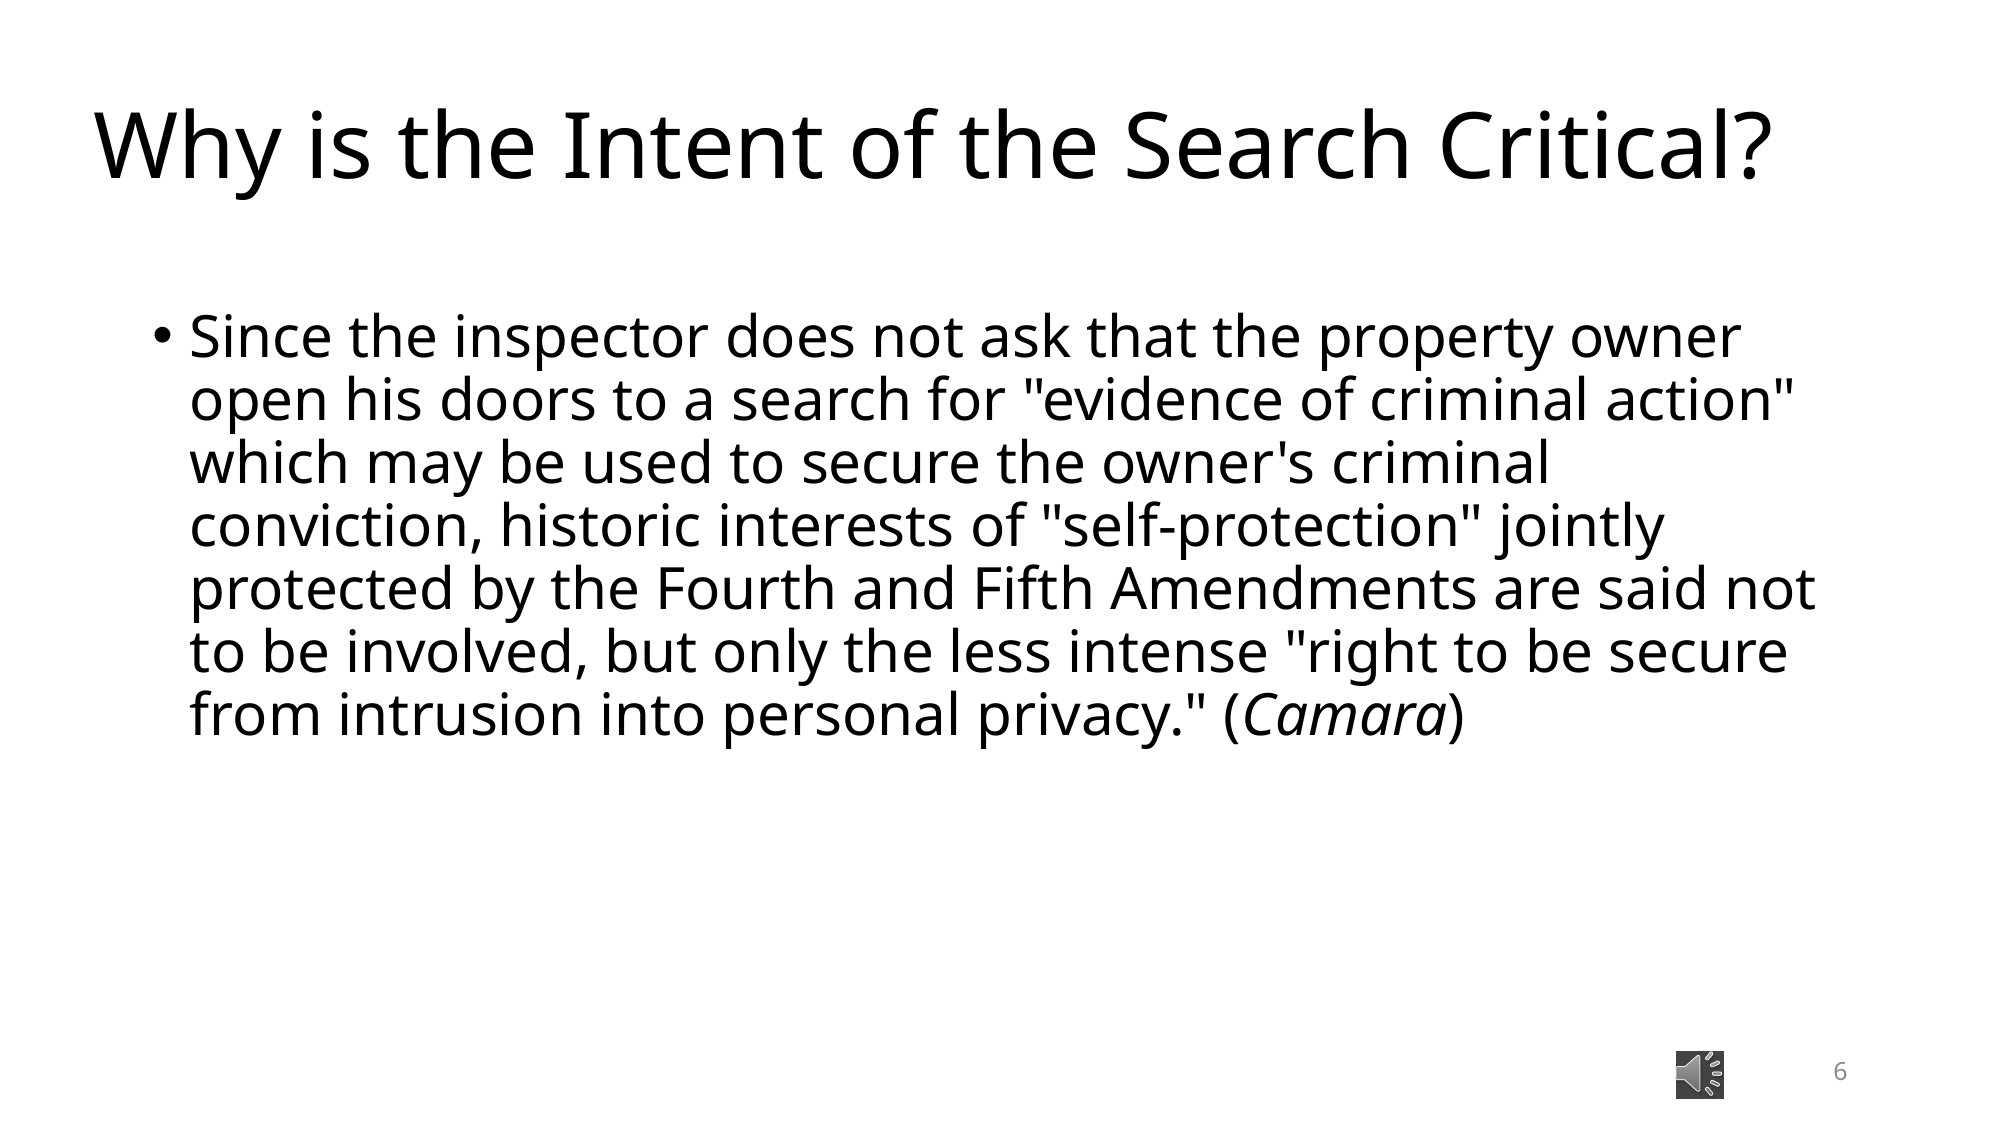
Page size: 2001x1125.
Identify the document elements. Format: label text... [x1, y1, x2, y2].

list Since the inspector does not ask that the property owner open his doors to a search for "evidence of criminal action" which may be used to secure the owner's criminal conviction, historic interests of "self-protection" jointly protected by the Fourth and Fifth Amendments are said not to be involved, but only the less intense "right to be secure from intrusion into personal privacy." (Camara) [137, 299, 1863, 1014]
slide_number 6 [1412, 1042, 1863, 1103]
title Why is the Intent of the Search Critical? [78, 39, 1818, 258]
picture [1674, 1049, 1725, 1100]
